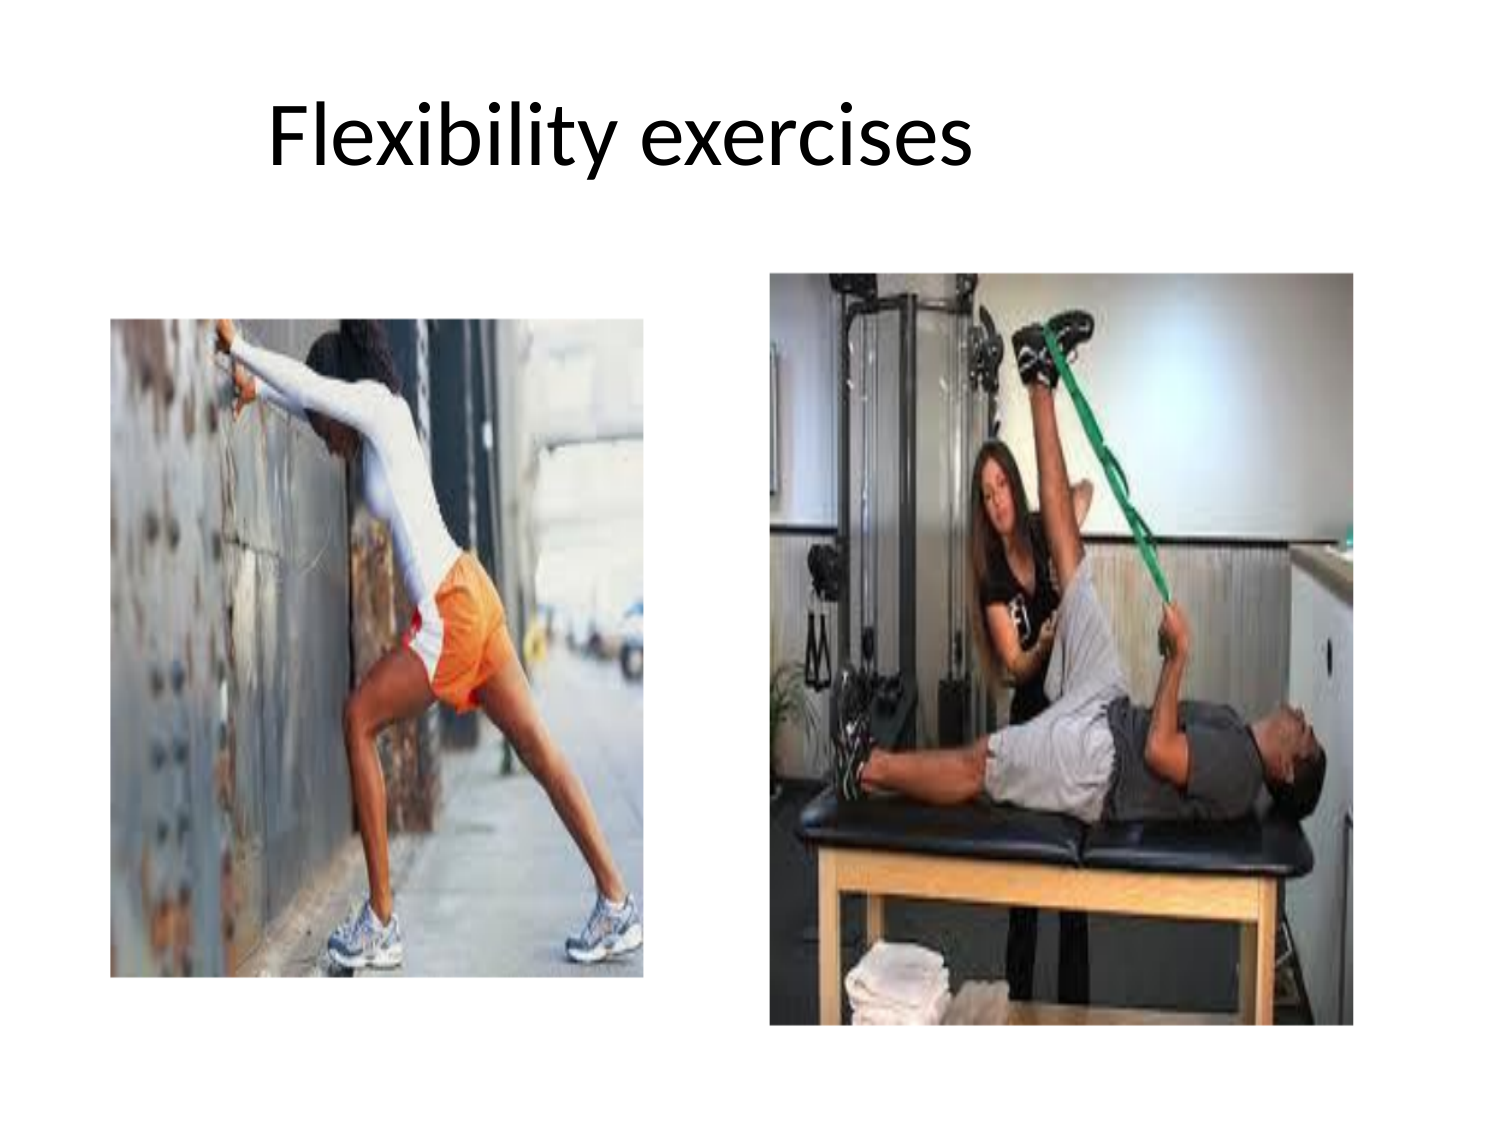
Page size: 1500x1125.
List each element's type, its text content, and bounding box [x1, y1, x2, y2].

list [83, 251, 1382, 1051]
title Flexibility exercises [96, 4, 1147, 250]
